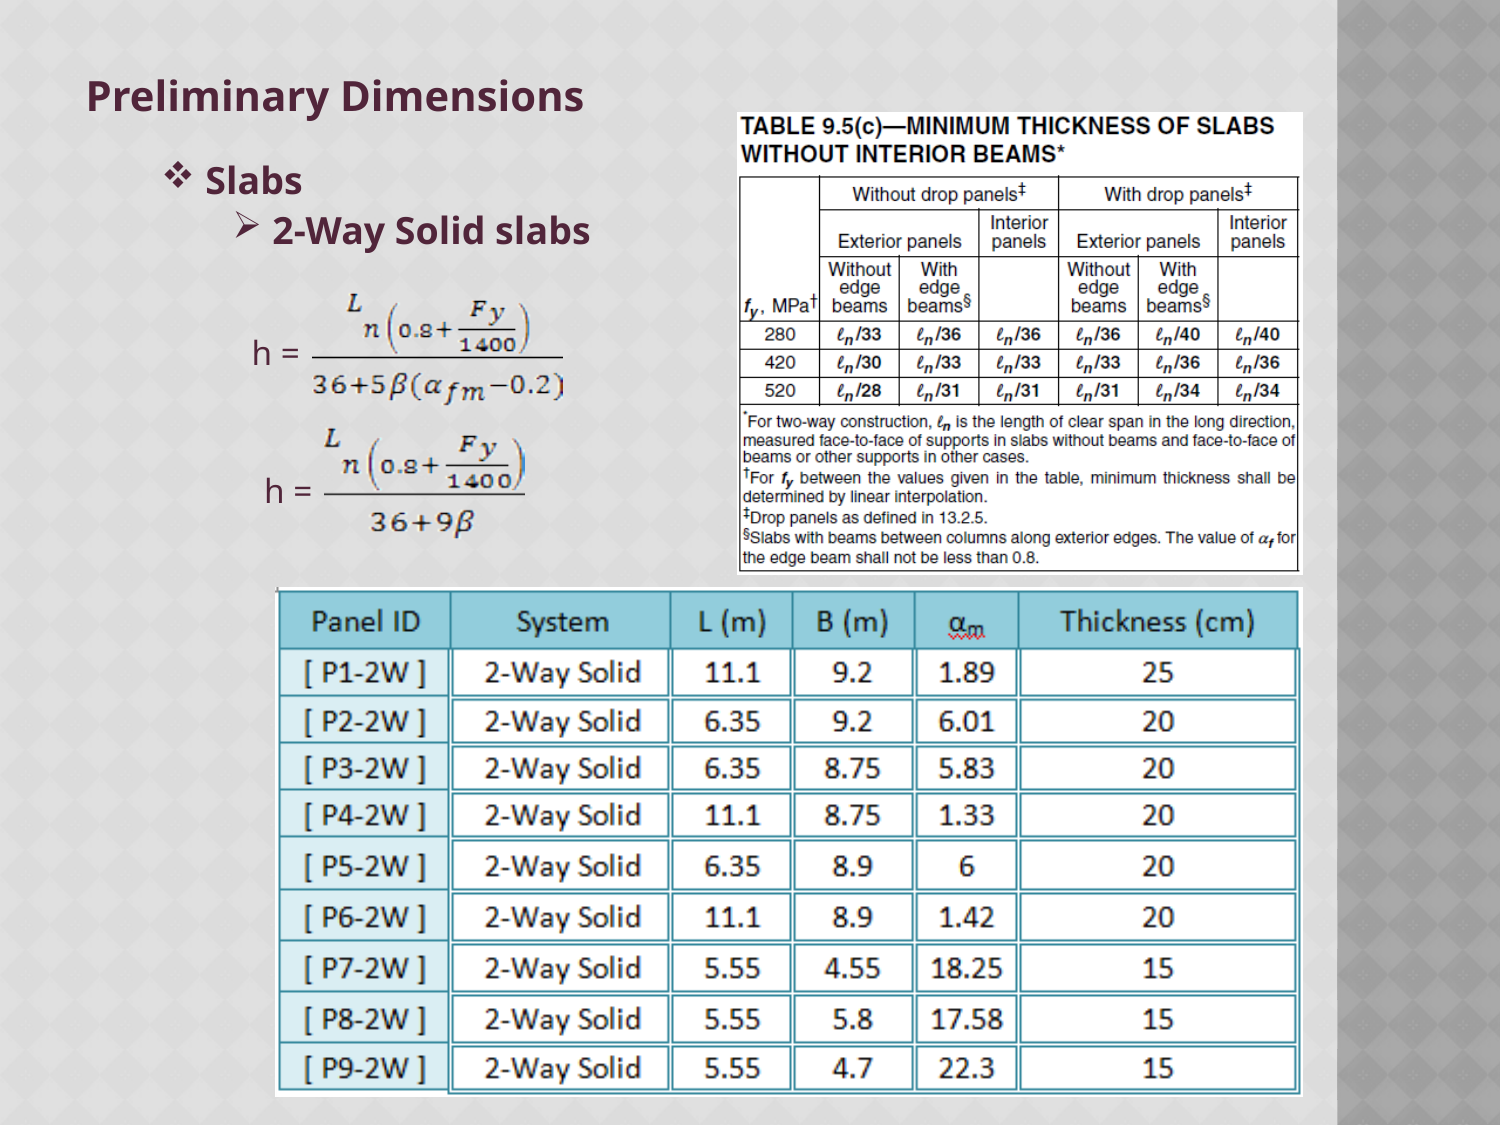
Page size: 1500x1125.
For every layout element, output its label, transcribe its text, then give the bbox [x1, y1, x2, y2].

text_box 2-Way Solid slabs [217, 199, 606, 260]
picture [736, 111, 1304, 576]
text_box Slabs [146, 149, 318, 210]
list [274, 587, 1304, 1097]
text_box Preliminary Dimensions [70, 62, 611, 128]
text_box h = [236, 324, 306, 380]
text_box h = [249, 462, 318, 518]
picture [324, 424, 526, 549]
picture [312, 287, 563, 413]
